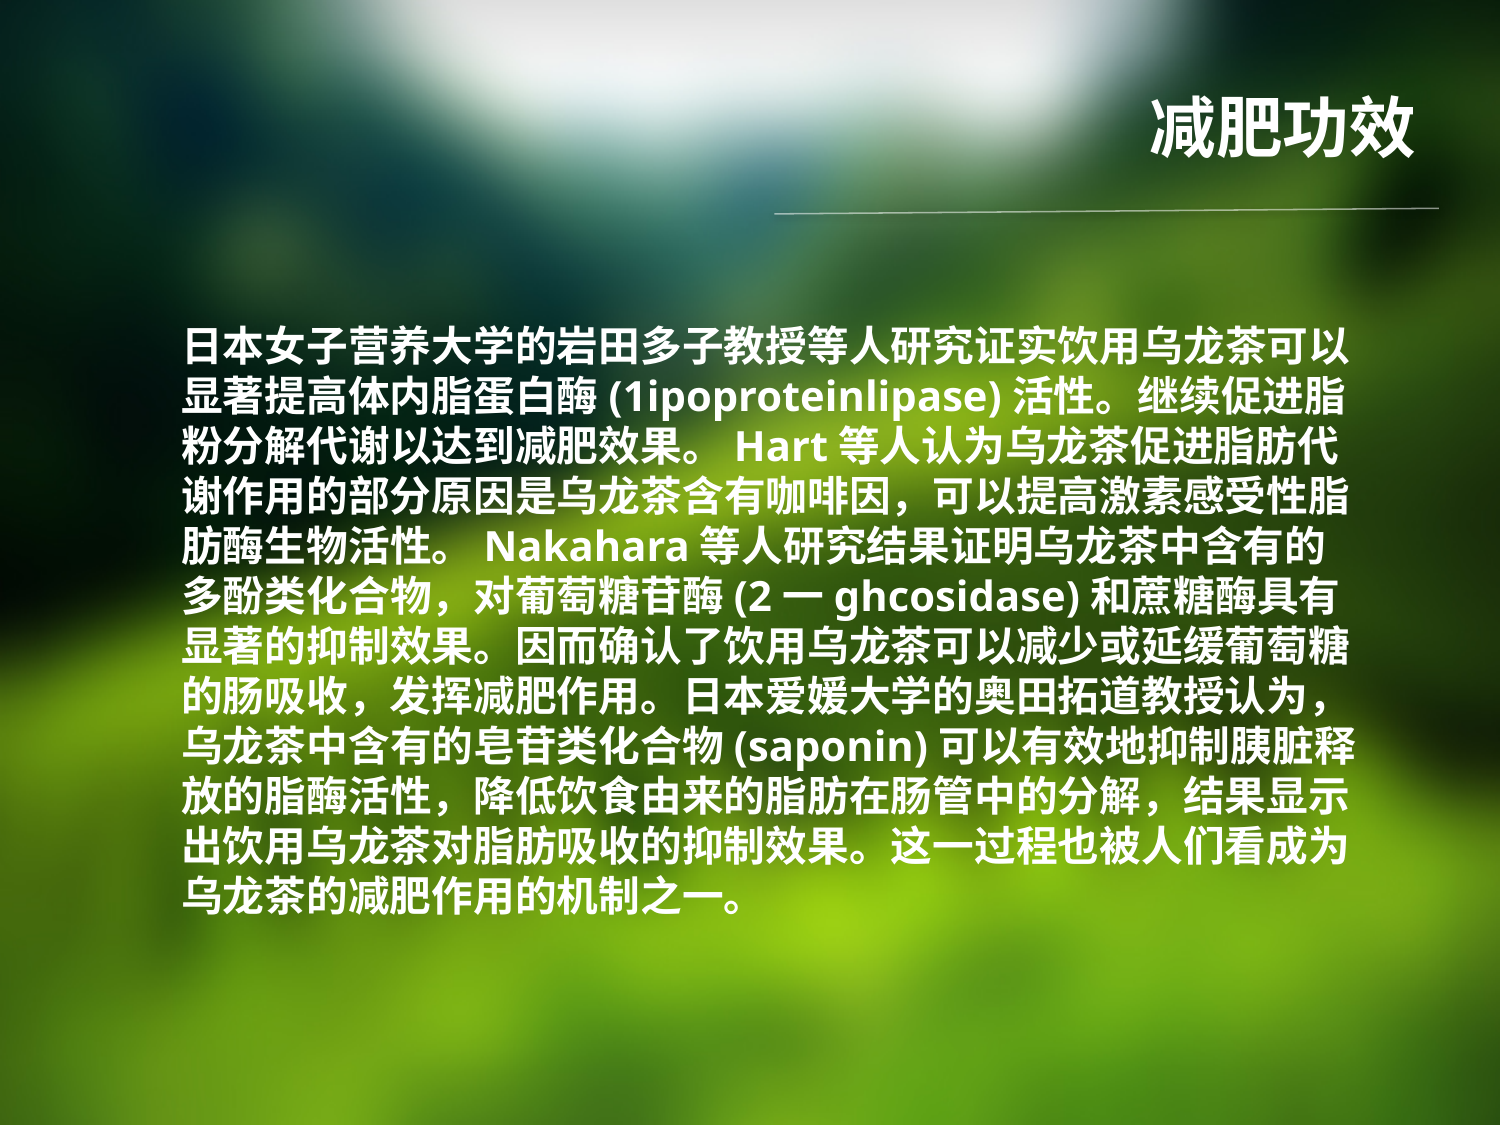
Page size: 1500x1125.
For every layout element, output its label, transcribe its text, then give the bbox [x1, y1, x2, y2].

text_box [773, 208, 1439, 215]
text_box 减肥功效 [1134, 78, 1439, 174]
picture [0, 0, 1500, 1125]
text_box 日本女子营养大学的岩田多子教授等人研究证实饮用乌龙茶可以显著提高体内脂蛋白酶(1ipoproteinlipase)活性。继续促进脂粉分解代谢以达到减肥效果。Hart等人认为乌龙茶促进脂肪代谢作用的部分原因是乌龙茶含有咖啡因，可以提高激素感受性脂肪酶生物活性。Nakahara等人研究结果证明乌龙茶中含有的多酚类化合物，对葡萄糖苷酶(2一ghcosidase)和蔗糖酶具有显著的抑制效果。因而确认了饮用乌龙茶可以减少或延缓葡萄糖的肠吸收，发挥减肥作用。日本爱媛大学的奥田拓道教授认为，乌龙茶中含有的皂苷类化合物(saponin)可以有效地抑制胰脏释放的脂酶活性，降低饮食由来的脂肪在肠管中的分解，结果显示出饮用乌龙茶对脂肪吸收的抑制效果。这一过程也被人们看成为乌龙茶的减肥作用的机制之一。 [166, 312, 1383, 928]
